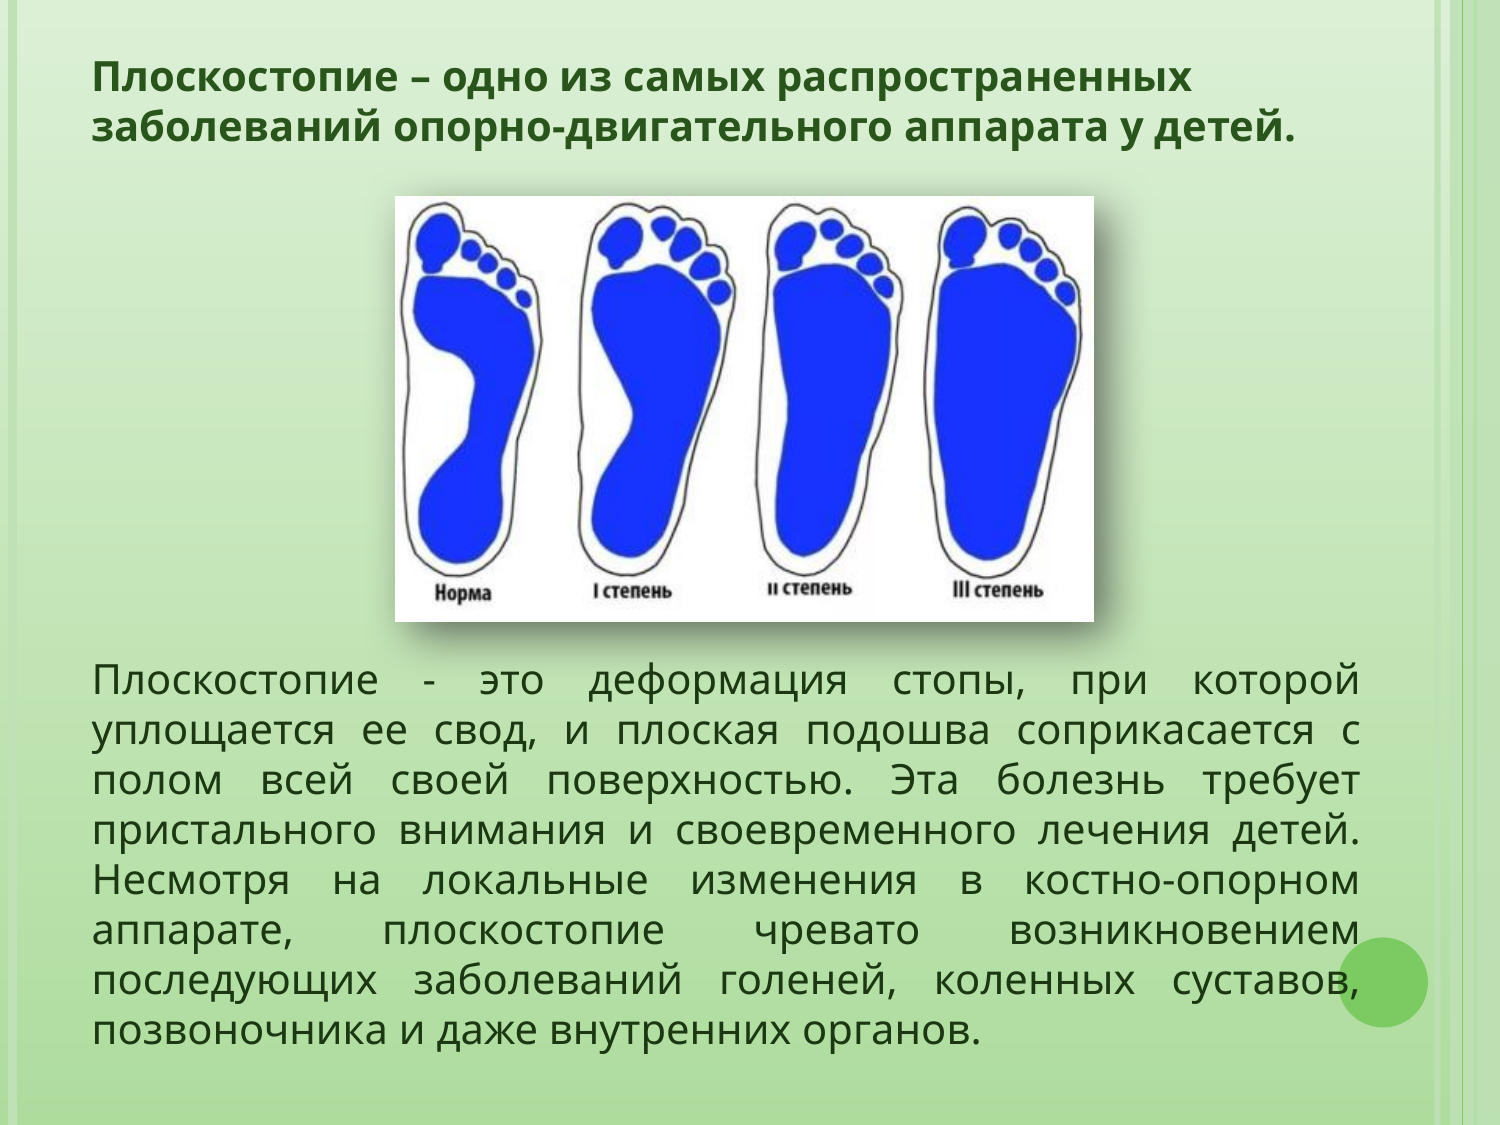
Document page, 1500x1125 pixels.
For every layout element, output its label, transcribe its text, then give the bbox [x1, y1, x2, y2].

text_box Плоскостопие – одно из самых распространенных заболеваний опорно-двигательного аппарата у детей. [76, 42, 1376, 248]
picture [395, 196, 1094, 622]
text_box Плоскостопие - это деформация стопы, при которой уплощается ее свод, и плоская подошва соприкасается с полом всей своей поверхностью. Эта болезнь требует пристального внимания и своевременного лечения детей. Несмотря на локальные изменения в костно-опорном аппарате, плоскостопие чревато возникновением последующих заболеваний голеней, коленных суставов, позвоночника и даже внутренних органов. [76, 645, 1376, 1061]
